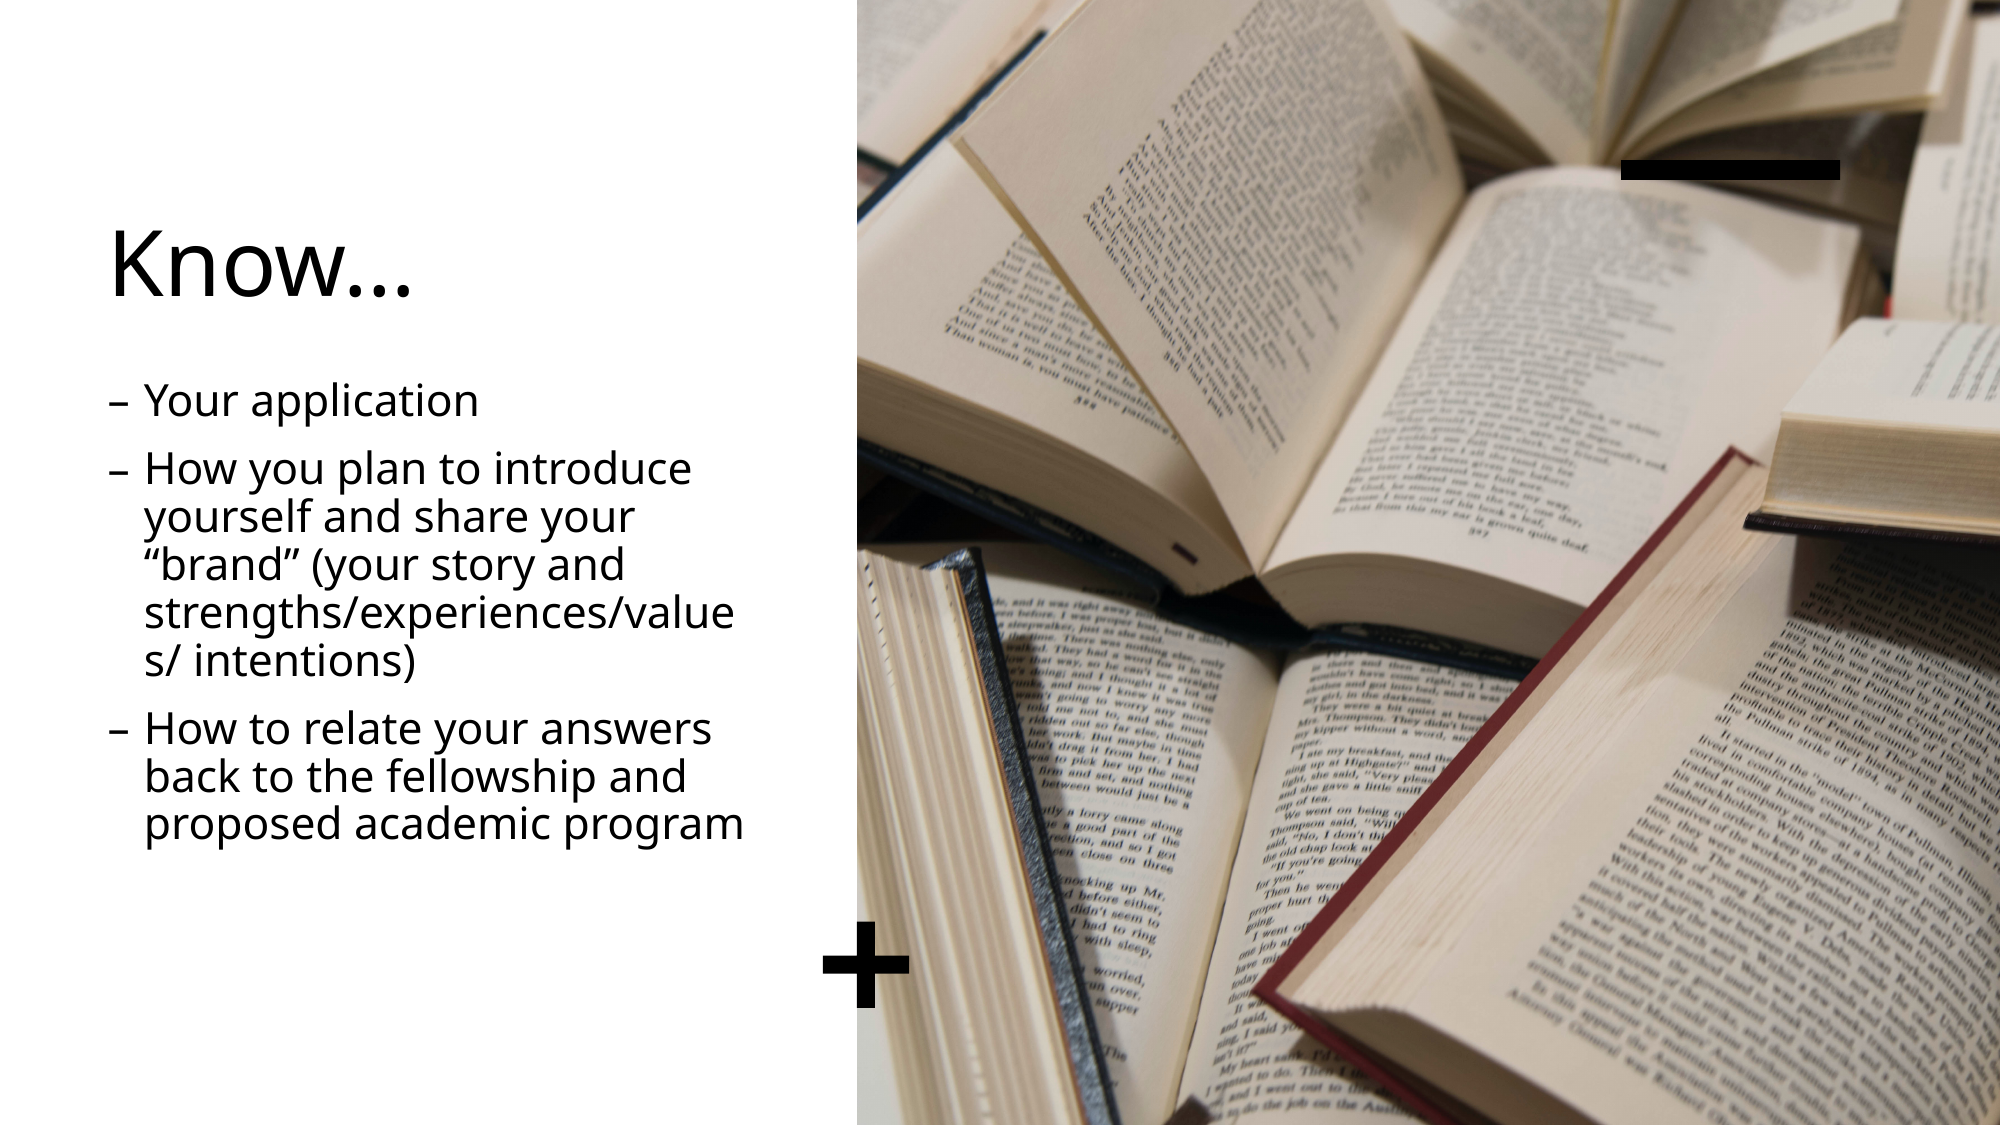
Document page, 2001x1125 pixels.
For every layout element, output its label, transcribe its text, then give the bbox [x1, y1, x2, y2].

text_box [822, 955, 856, 975]
title Know… [92, 197, 768, 370]
text_box [0, 0, 856, 1125]
picture [856, 0, 2000, 1125]
list Your application How you plan to introduce yourself and share your “brand” (your story and strengths/experiences/values/ intentions) How to relate your answers back to the fellowship and proposed academic program [92, 370, 768, 894]
